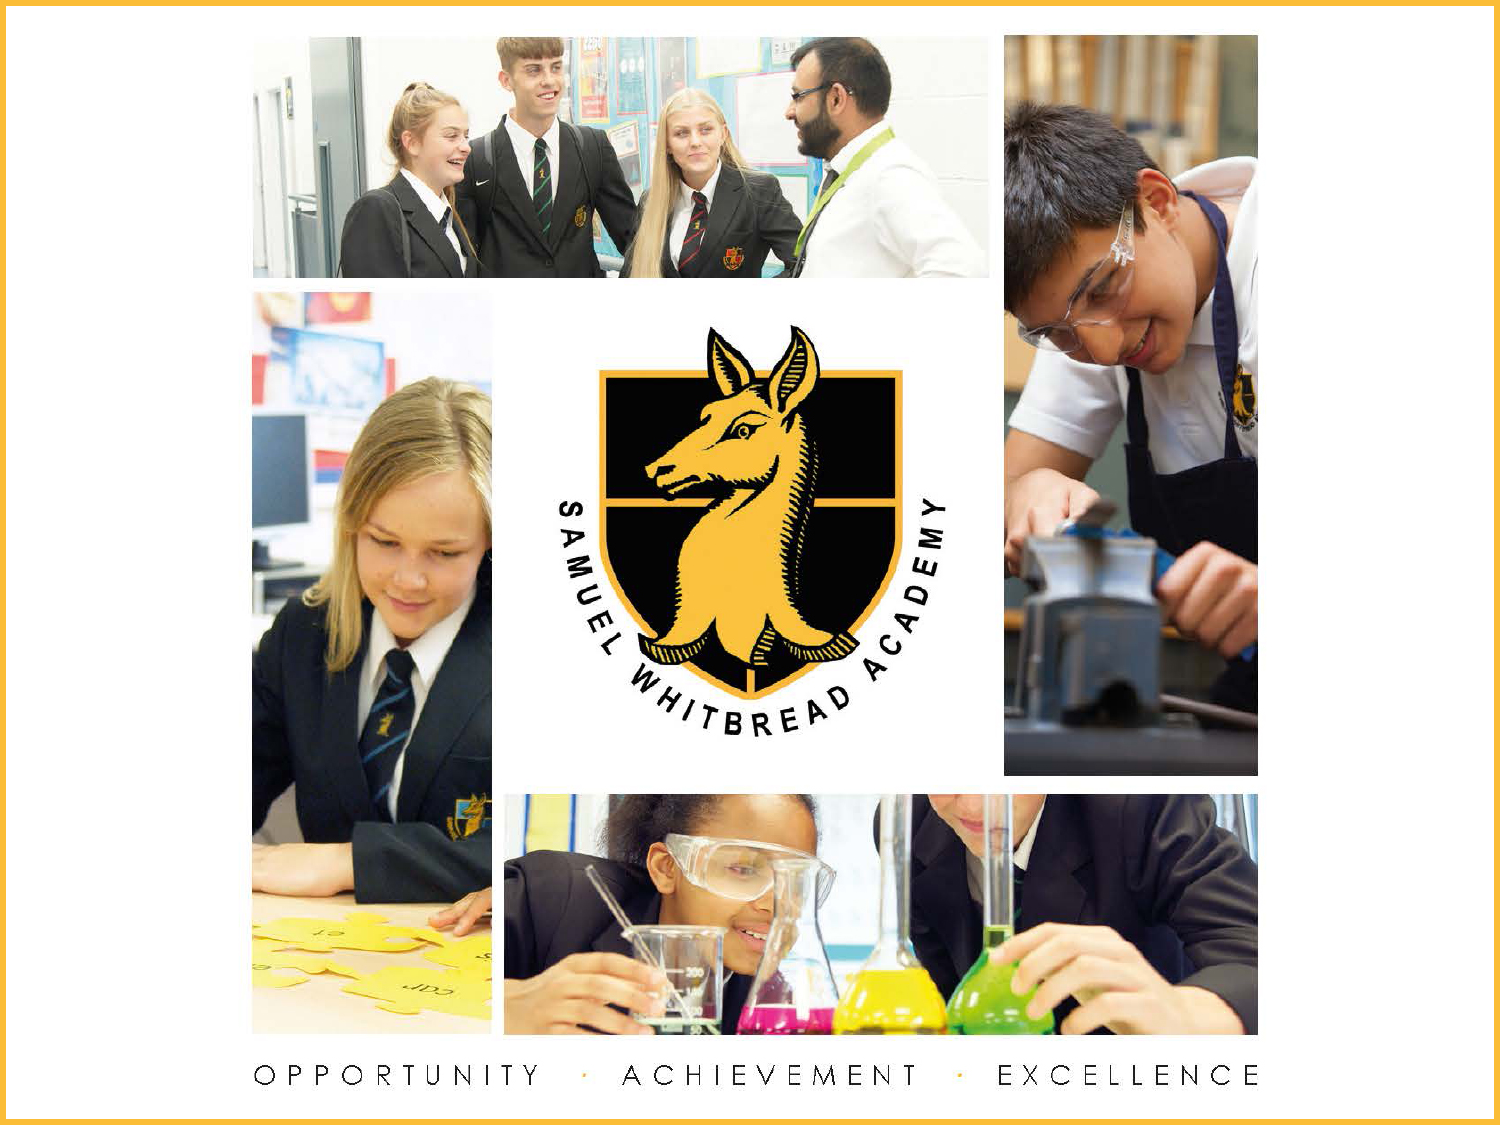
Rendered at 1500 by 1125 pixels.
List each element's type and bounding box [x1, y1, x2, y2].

picture [229, 23, 1275, 1107]
text_box [0, 0, 1500, 1125]
